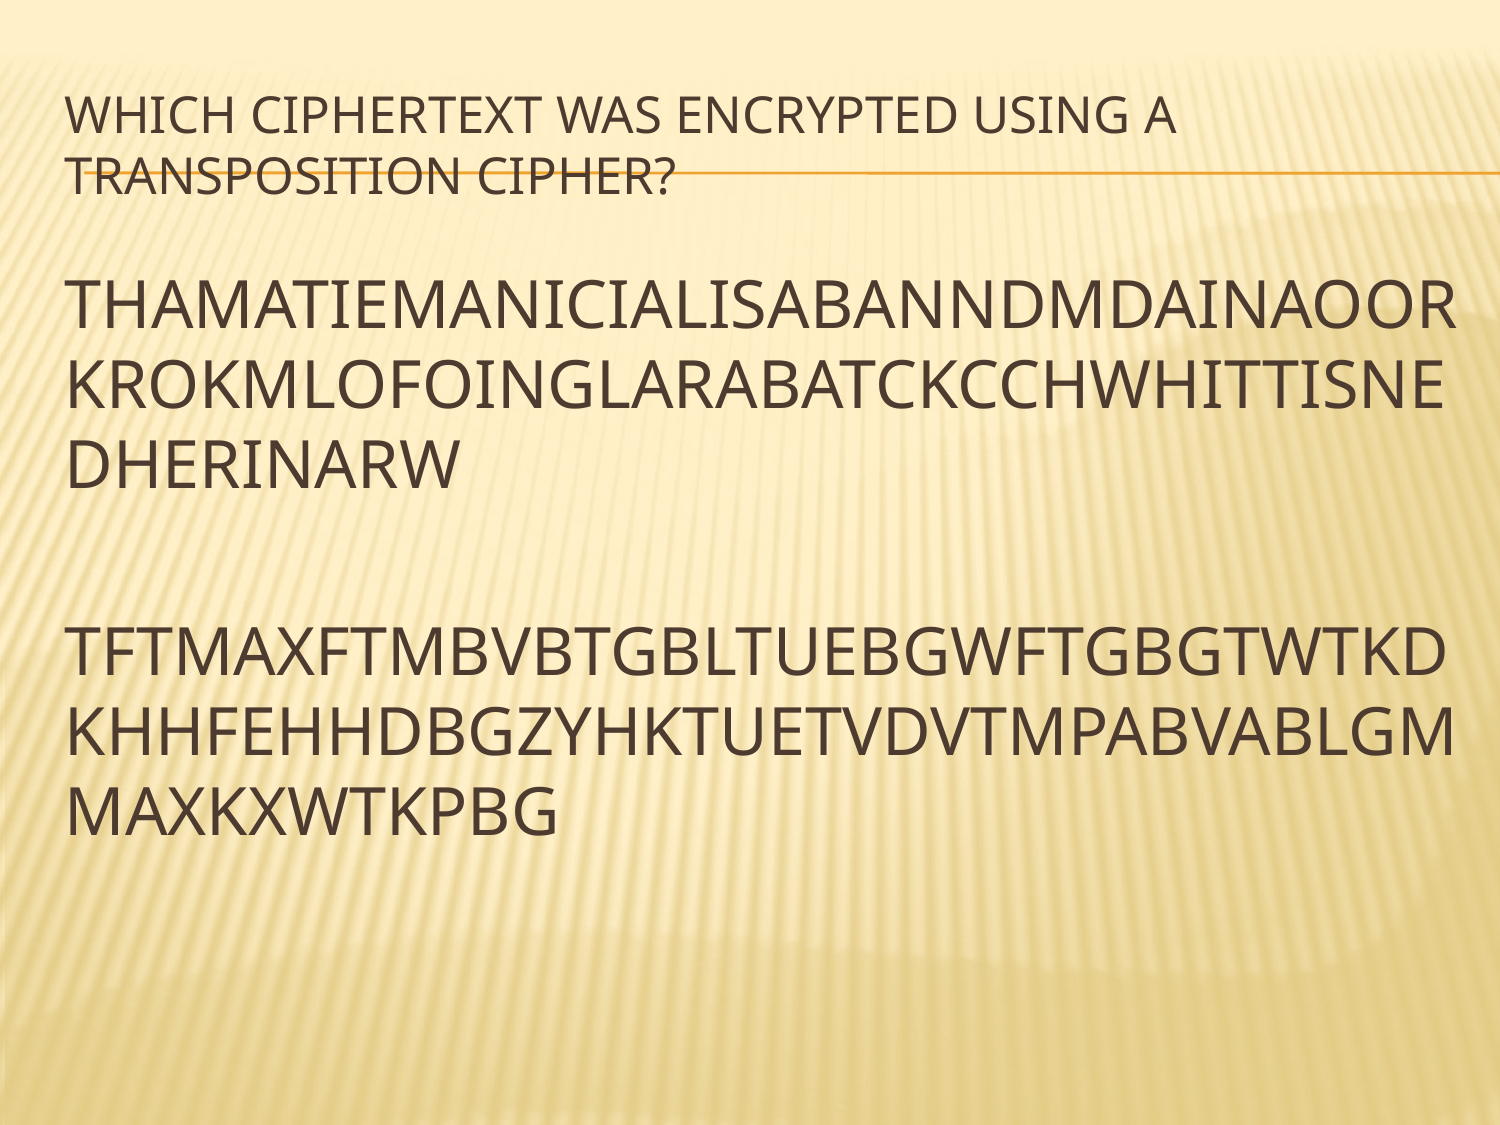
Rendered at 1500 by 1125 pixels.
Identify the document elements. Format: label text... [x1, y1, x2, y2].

list thamatiemanicialisabanndmdainaoorkrokmlofoinglarabatckcchwhittisnedherinarw TFTMAXFTMBVBTGBLTUEBGWFTGBGTWTKDKHHFEHHDBGZYHKTUETVDVTMPABVABLGMMAXKXWTKPBG [50, 254, 1475, 998]
title Which ciphertext was encrypted using a transposition cipher? [50, 75, 1475, 213]
